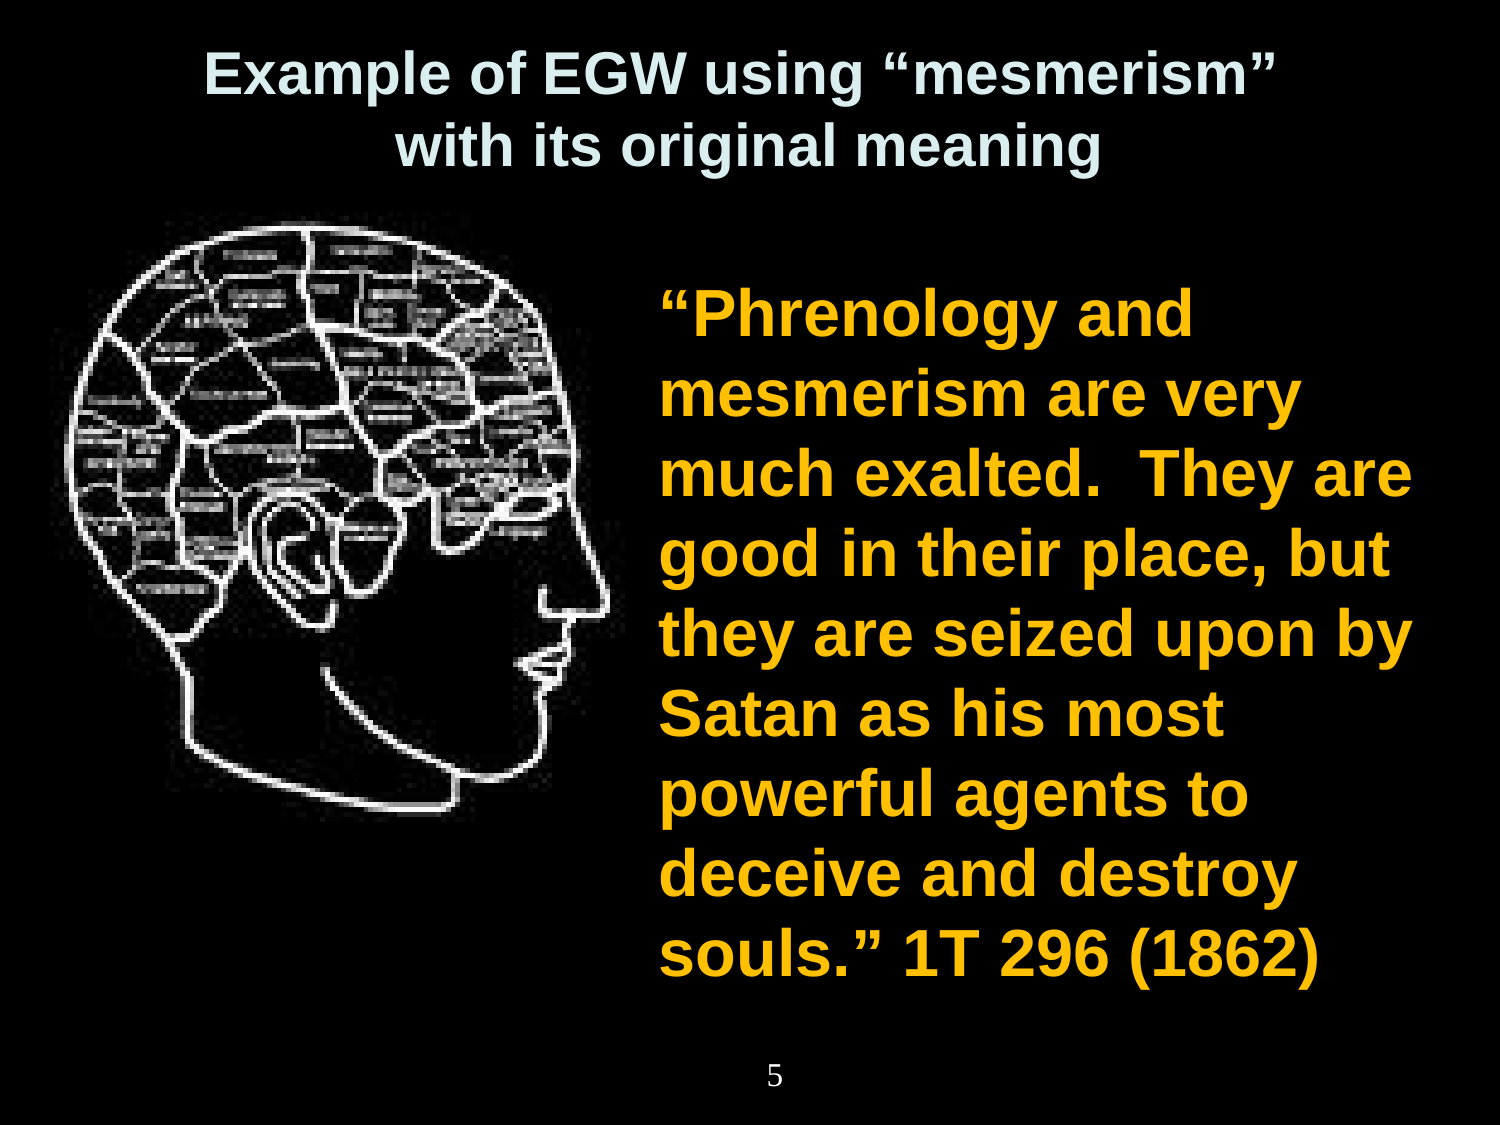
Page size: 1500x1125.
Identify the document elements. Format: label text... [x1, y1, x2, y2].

list “Phrenology and mesmerism are very much exalted. They are good in their place, but they are seized upon by Satan as his most powerful agents to deceive and destroy souls.” 1T 296 (1862) [629, 262, 1500, 801]
title Example of EGW using “mesmerism” with its original meaning [24, 24, 1476, 188]
picture [49, 212, 626, 822]
